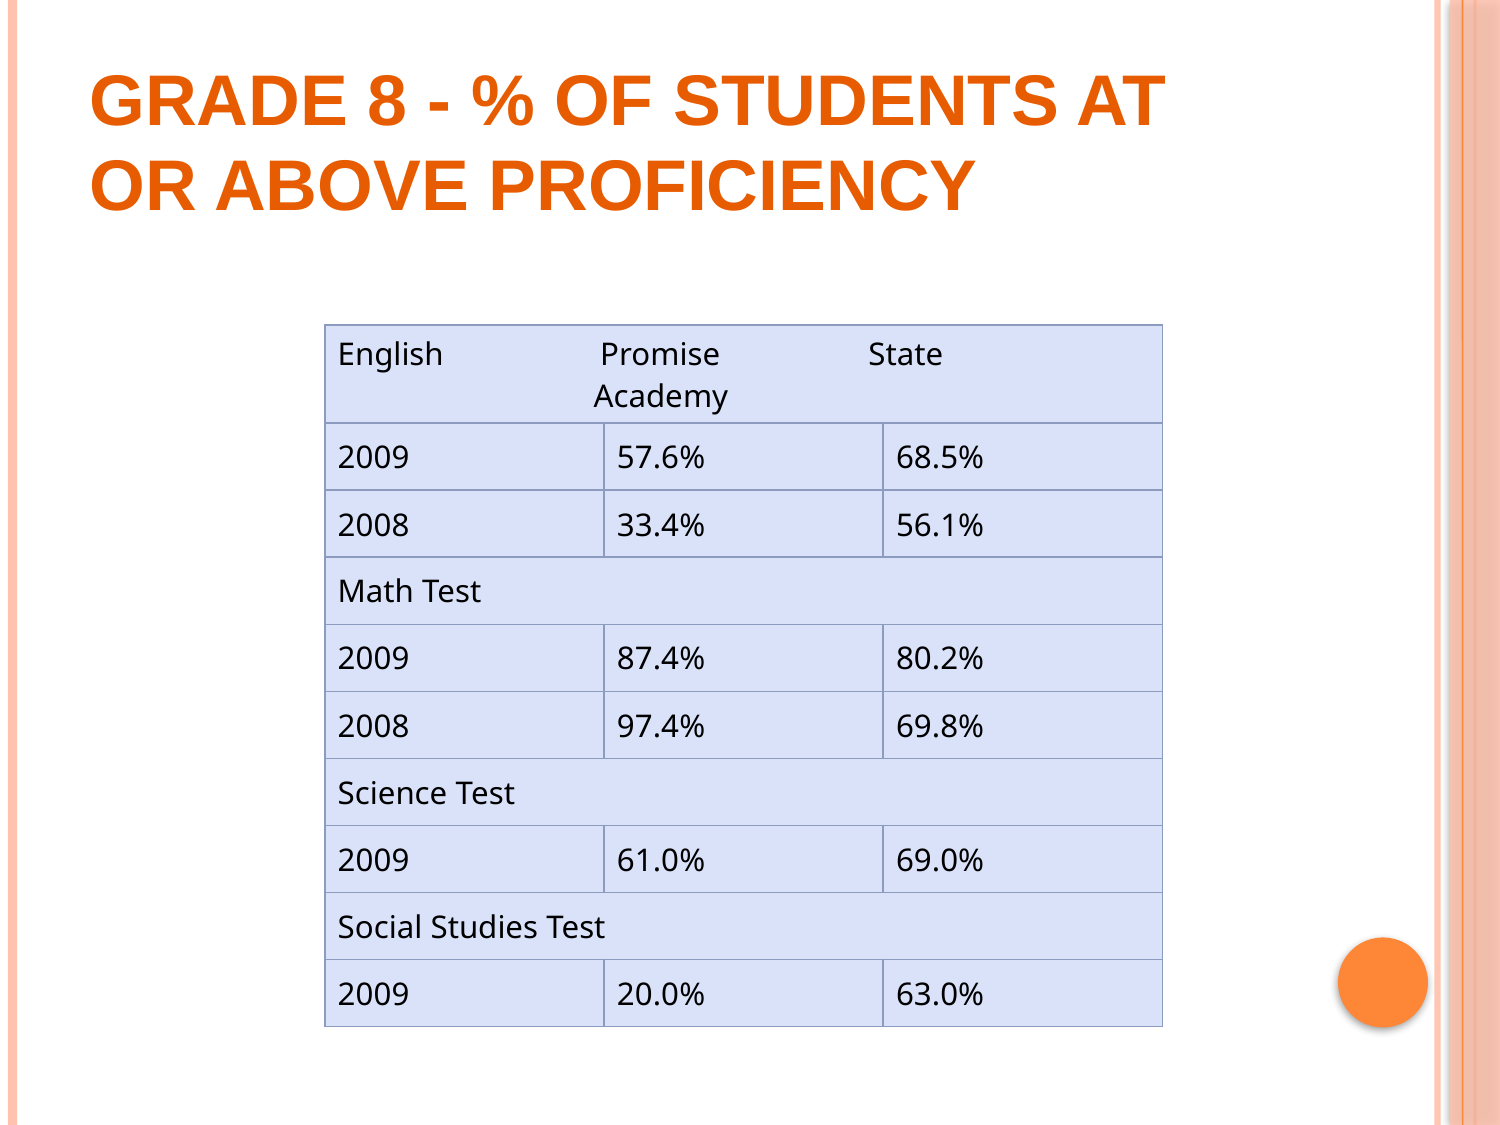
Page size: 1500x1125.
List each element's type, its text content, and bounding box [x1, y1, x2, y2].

table_cell 2009 [326, 826, 603, 892]
title Grade 8 - % of students at or above proficiency [75, 45, 1300, 233]
table_cell 56.1% [884, 491, 1162, 556]
table_cell 33.4% [605, 491, 882, 556]
table_cell 87.4% [605, 625, 882, 691]
table_header English Promise State Academy [326, 326, 1162, 422]
table_cell 2009 [326, 960, 603, 1026]
table_cell 2009 [326, 625, 603, 691]
table_cell 2008 [326, 491, 603, 556]
table_cell Math Test [326, 558, 1162, 624]
table_cell 69.8% [884, 692, 1162, 758]
table_cell 69.0% [884, 826, 1162, 892]
table_cell Social Studies Test [326, 893, 1162, 959]
table_cell 2008 [326, 692, 603, 758]
table_cell 68.5% [884, 424, 1162, 489]
table_cell 63.0% [884, 960, 1162, 1026]
table_cell 97.4% [605, 692, 882, 758]
table_cell Science Test [326, 759, 1162, 825]
table_cell 80.2% [884, 625, 1162, 691]
table_cell 61.0% [605, 826, 882, 892]
table_cell 57.6% [605, 424, 882, 489]
table_cell 20.0% [605, 960, 882, 1026]
table_cell 2009 [326, 424, 603, 489]
